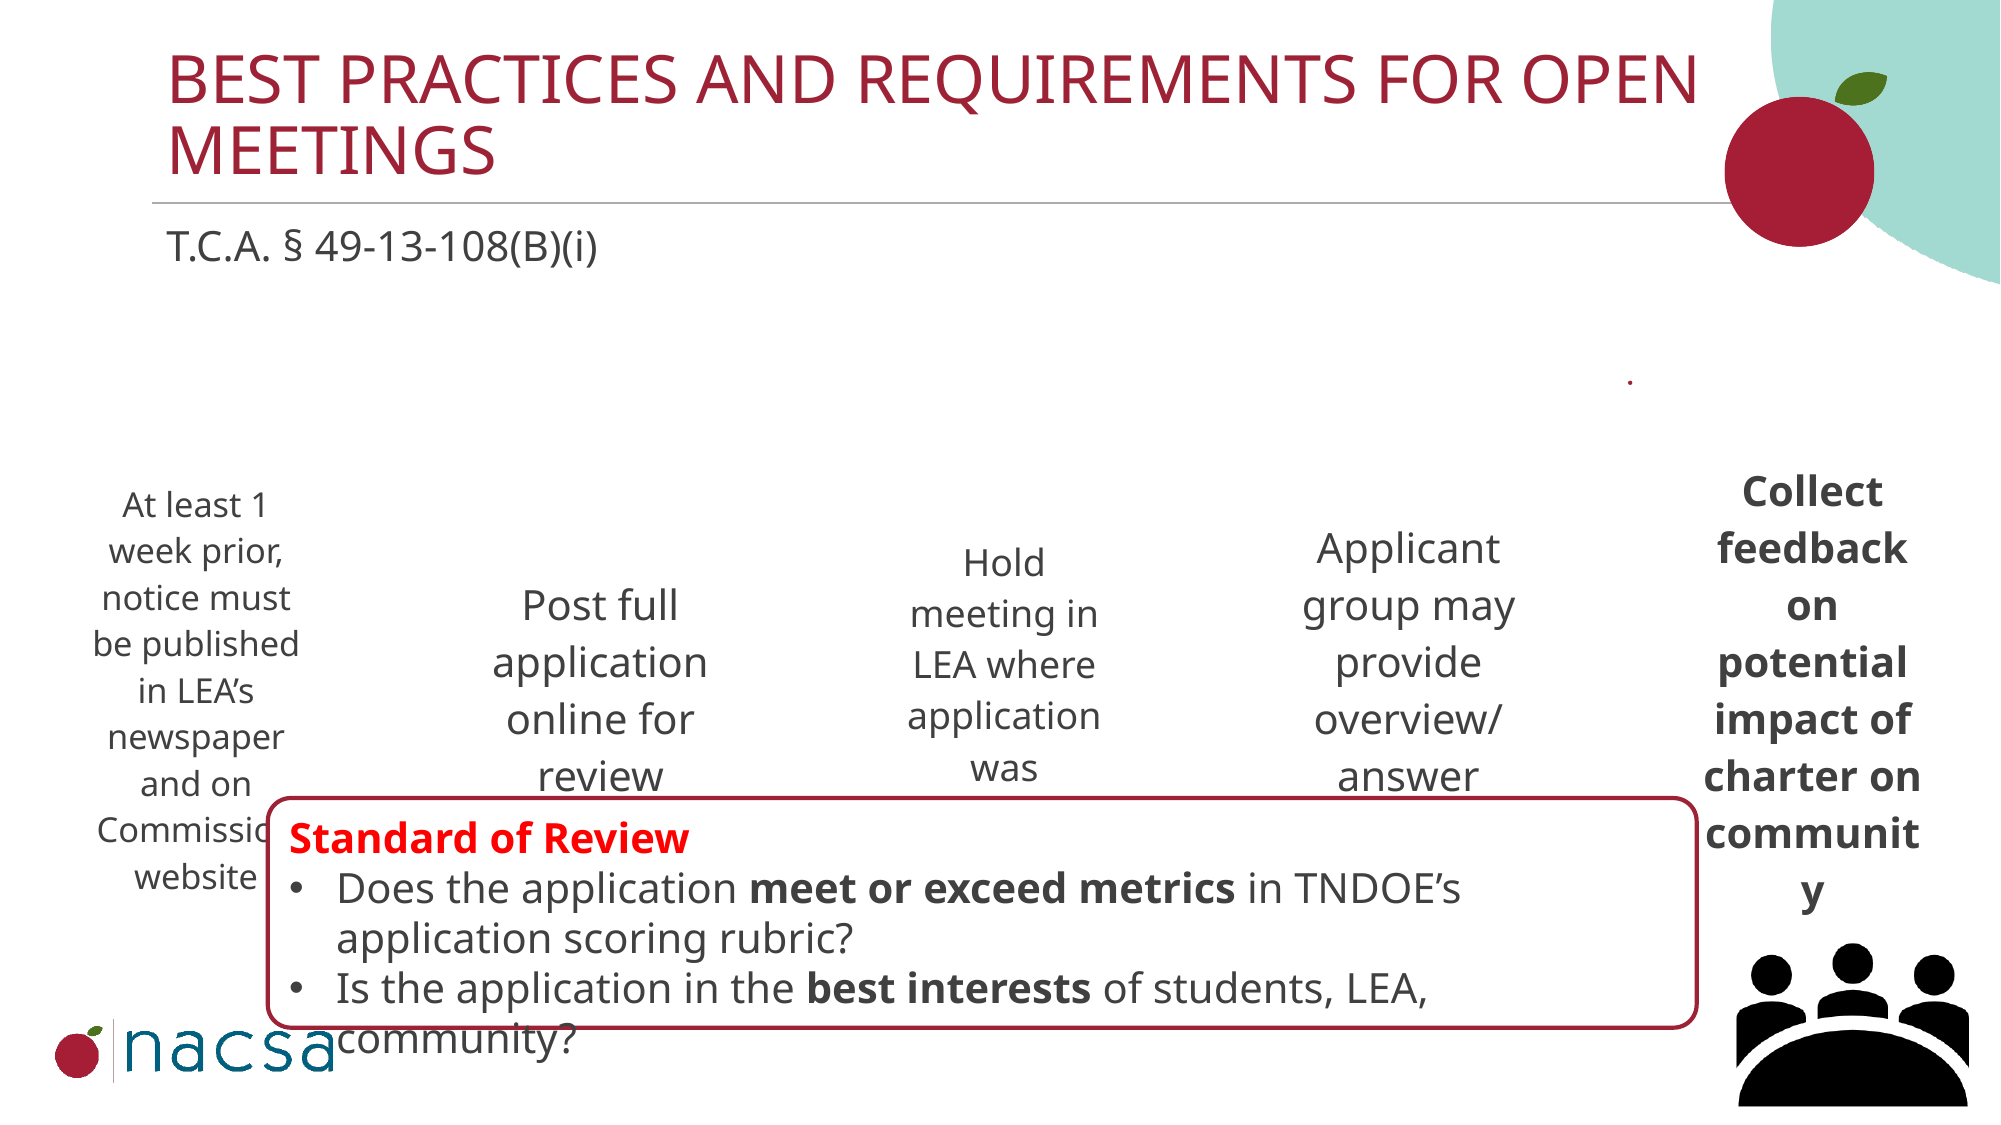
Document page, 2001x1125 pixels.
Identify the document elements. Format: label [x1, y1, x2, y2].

text_box [0, 0, 2000, 1125]
picture [1713, 885, 1992, 1125]
